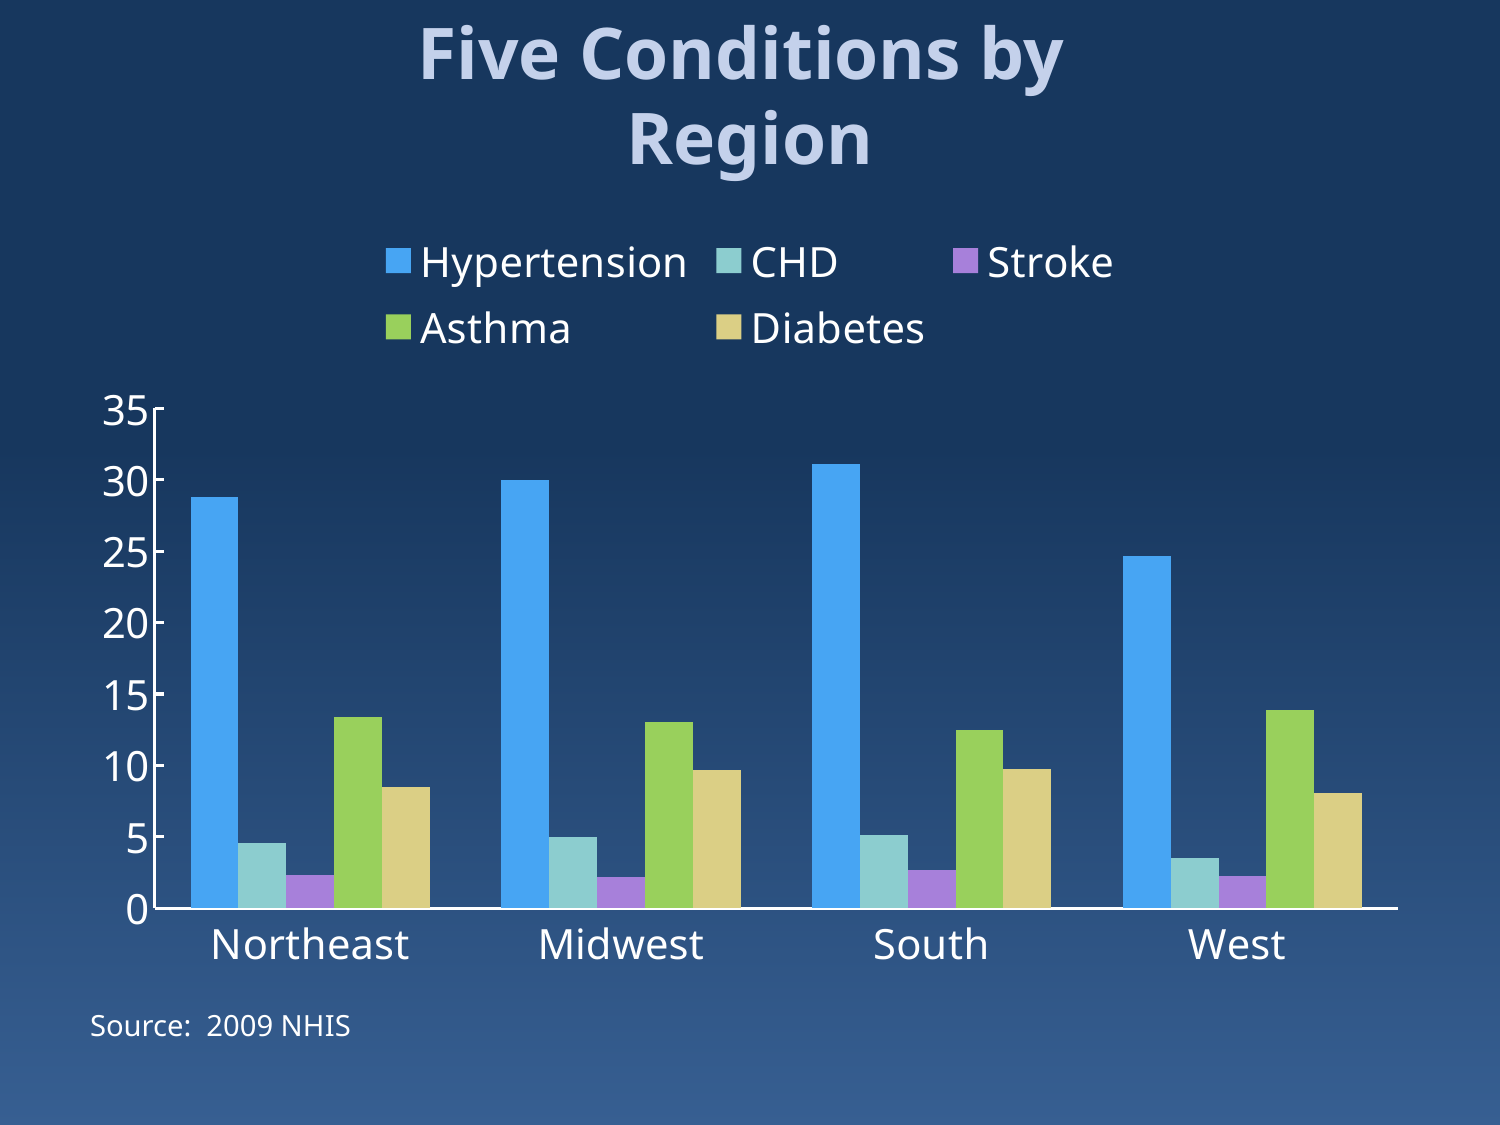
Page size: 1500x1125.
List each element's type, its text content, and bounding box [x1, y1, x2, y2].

chart [74, 212, 1426, 988]
list Source: 2009 NHIS [75, 999, 1425, 1038]
title Five Conditions by Region [75, 0, 1425, 188]
